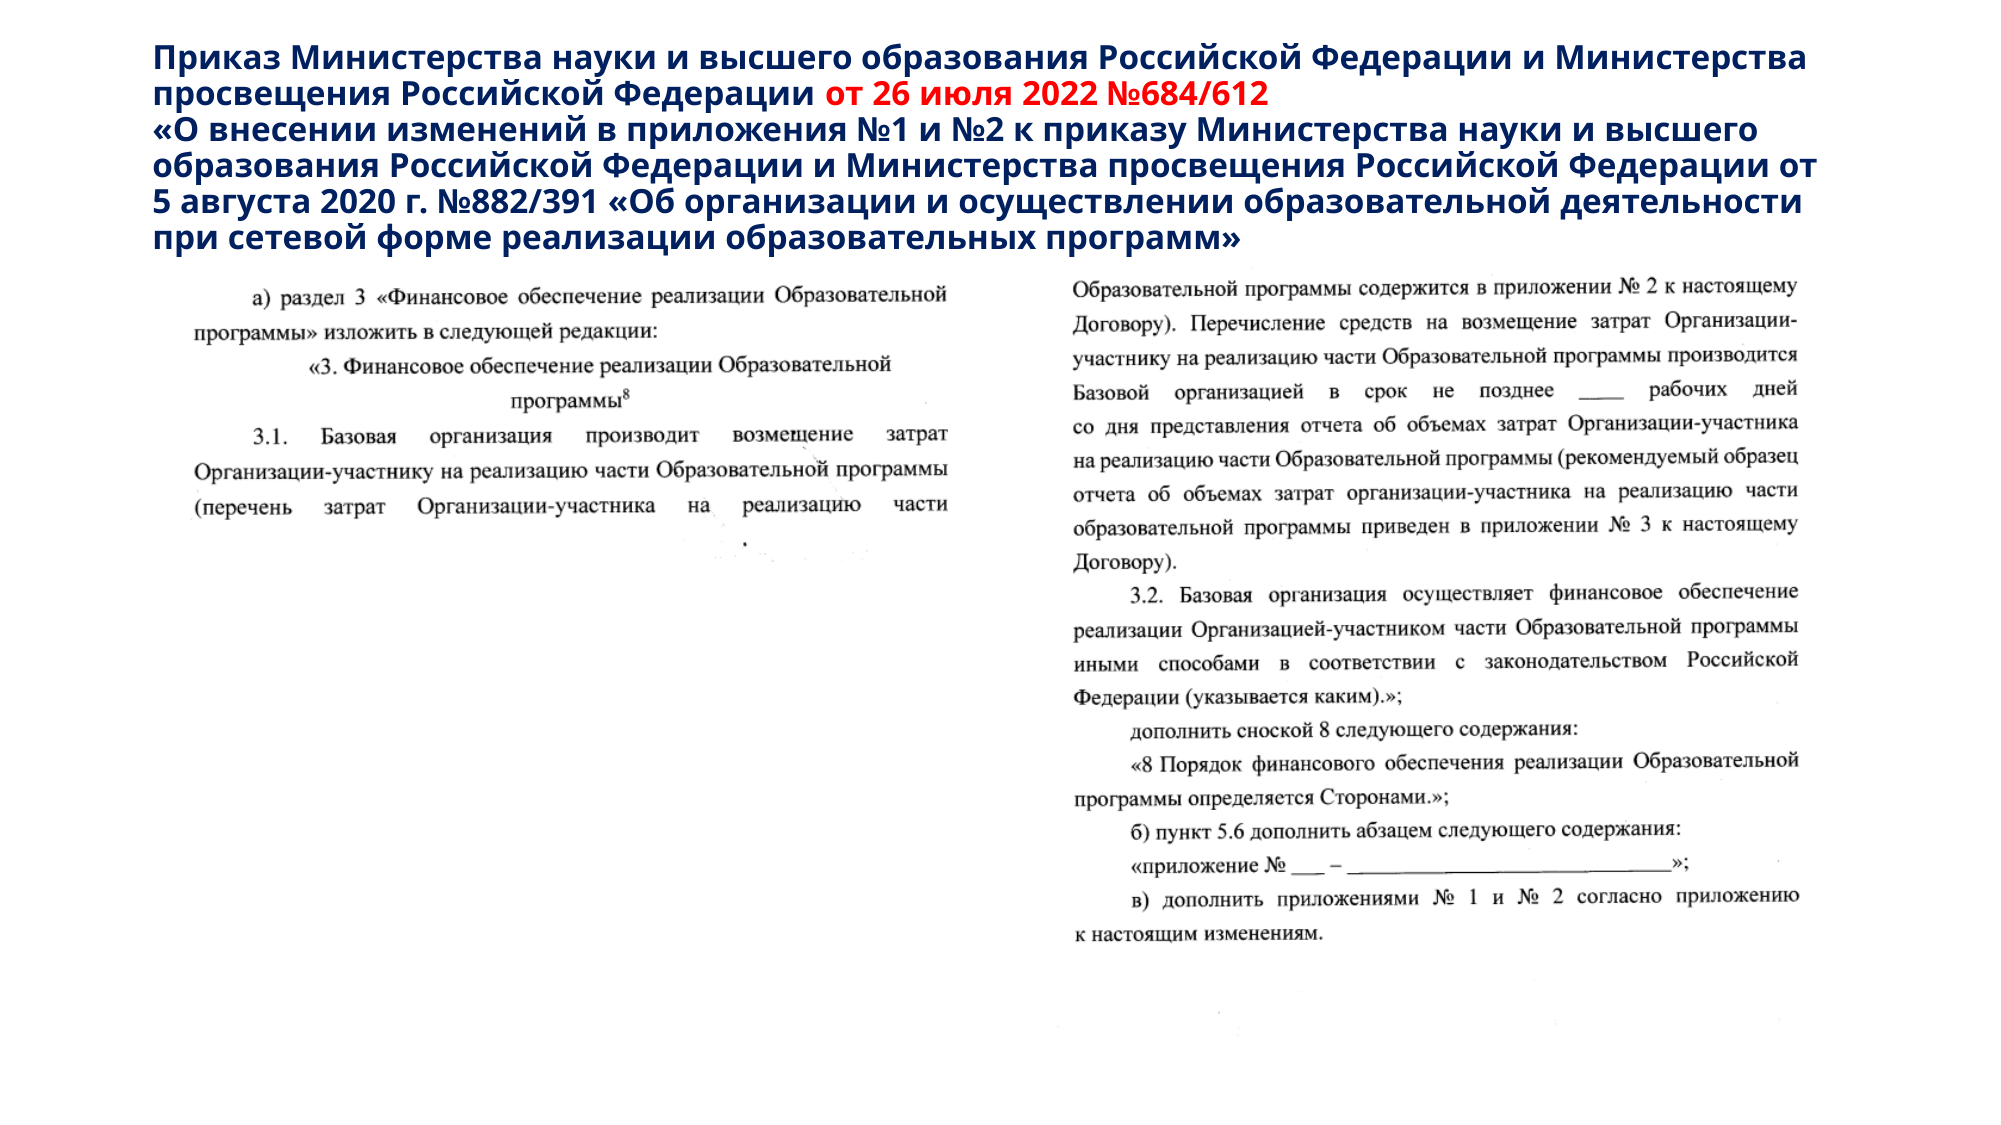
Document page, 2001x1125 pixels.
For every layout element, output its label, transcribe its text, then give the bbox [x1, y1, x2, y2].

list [161, 277, 1011, 564]
picture [1034, 259, 1826, 1039]
title Приказ Министерства науки и высшего образования Российской Федерации и Министерства просвещения Российской Федерации от 26 июля 2022 №684/612 «О внесении изменений в приложения №1 и №2 к приказу Министерства науки и высшего образования Российской Федерации и Министерства просвещения Российской Федерации от 5 августа 2020 г. №882/391 «Об организации и осуществлении образовательной деятельности при сетевой форме реализации образовательных программ» [137, 59, 1863, 278]
